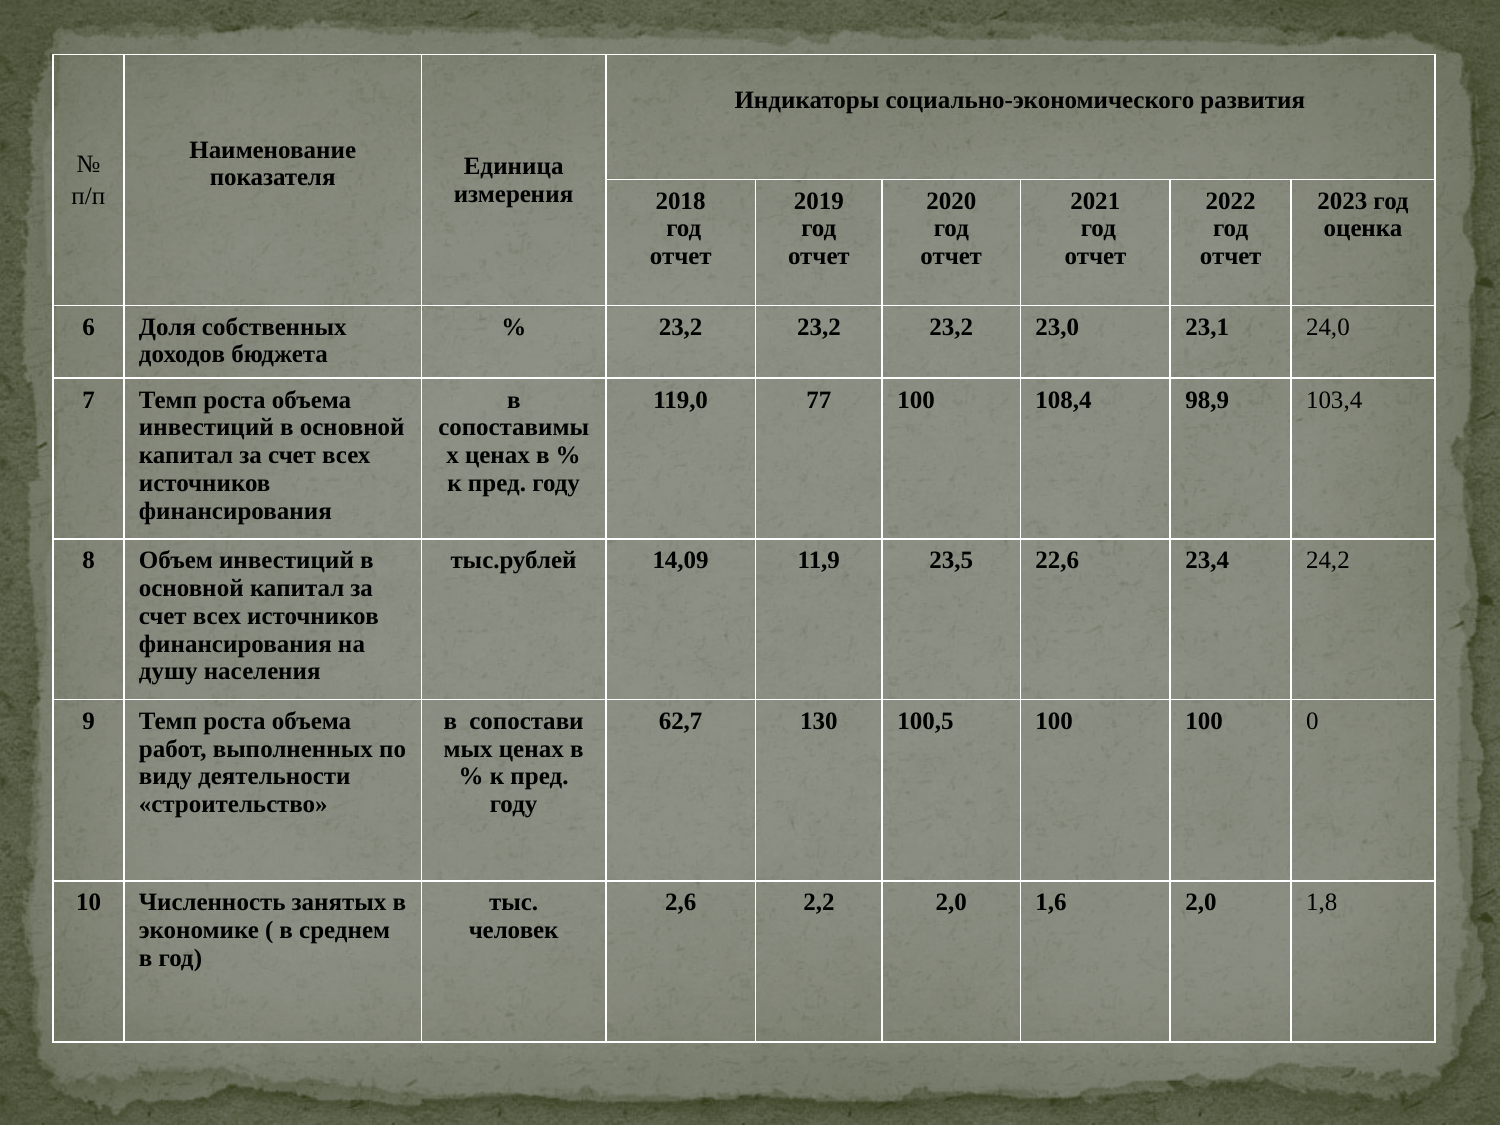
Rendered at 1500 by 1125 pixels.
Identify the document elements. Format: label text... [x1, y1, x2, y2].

table_cell 24,0 [1292, 306, 1434, 377]
table_cell 2,6 [607, 882, 755, 1041]
table_cell 23,1 [1171, 306, 1290, 377]
table_cell Темп роста объема инвестиций в основной капитал за счет всех источников финансирования [125, 379, 421, 538]
table_cell 2023 год оценка [1292, 180, 1434, 305]
table_cell 100 [1021, 700, 1169, 880]
table_cell 62,7 [607, 700, 755, 880]
table_cell 6 [54, 306, 123, 377]
table_cell в сопоставимых ценах в % к пред. году [422, 379, 605, 538]
table_cell 2,2 [756, 882, 881, 1041]
table_cell тыс.рублей [422, 540, 605, 699]
table_cell 100 [1171, 700, 1290, 880]
table_cell Темп роста объема работ, выполненных по виду деятельности «строительство» [125, 700, 421, 880]
table_cell 23,0 [1021, 306, 1169, 377]
table_cell 119,0 [607, 379, 755, 538]
table_cell 103,4 [1292, 379, 1434, 538]
table_header Единица измерения [422, 55, 605, 305]
table_cell 24,2 [1292, 540, 1434, 699]
table_cell 100 [883, 379, 1020, 538]
table_cell 23,2 [756, 306, 881, 377]
table_cell 2019 год отчет [756, 180, 881, 305]
table_cell 2,0 [1171, 882, 1290, 1041]
table_cell 2020 год отчет [883, 180, 1020, 305]
table_cell Объем инвестиций в основной капитал за счет всех источников финансирования на душу населения [125, 540, 421, 699]
table_header № п/п [54, 55, 123, 305]
table_cell 100,5 [883, 700, 1020, 880]
table_cell 2018 год отчет [607, 180, 755, 305]
table_cell 1,6 [1021, 882, 1169, 1041]
table_cell 98,9 [1171, 379, 1290, 538]
table_cell 23,2 [883, 306, 1020, 377]
table_cell 23,4 [1171, 540, 1290, 699]
table_cell 108,4 [1021, 379, 1169, 538]
table_cell 7 [54, 379, 123, 538]
table_cell 11,9 [756, 540, 881, 699]
table_cell тыс. человек [422, 882, 605, 1041]
table_cell 1,8 [1292, 882, 1434, 1041]
table_cell 23,2 [607, 306, 755, 377]
table_cell Численность занятых в экономике ( в среднем в год) [125, 882, 421, 1041]
table_cell 0 [1292, 700, 1434, 880]
table_cell 2022 год отчет [1171, 180, 1290, 305]
table_cell 22,6 [1021, 540, 1169, 699]
table_header Наименование показателя [125, 55, 421, 305]
table_cell 23,5 [883, 540, 1020, 699]
table_cell 2021 год отчет [1021, 180, 1169, 305]
table_cell % [422, 306, 605, 377]
table_cell 130 [756, 700, 881, 880]
table_header Индикаторы социально-экономического развития [607, 55, 1434, 179]
table_cell 10 [54, 882, 123, 1041]
table_cell 77 [756, 379, 881, 538]
table_cell 8 [54, 540, 123, 699]
table_cell в сопостави мых ценах в % к пред. году [422, 700, 605, 880]
table_cell Доля собственных доходов бюджета [125, 306, 421, 377]
table_cell 2,0 [883, 882, 1020, 1041]
table_cell 14,09 [607, 540, 755, 699]
table_cell 9 [54, 700, 123, 880]
